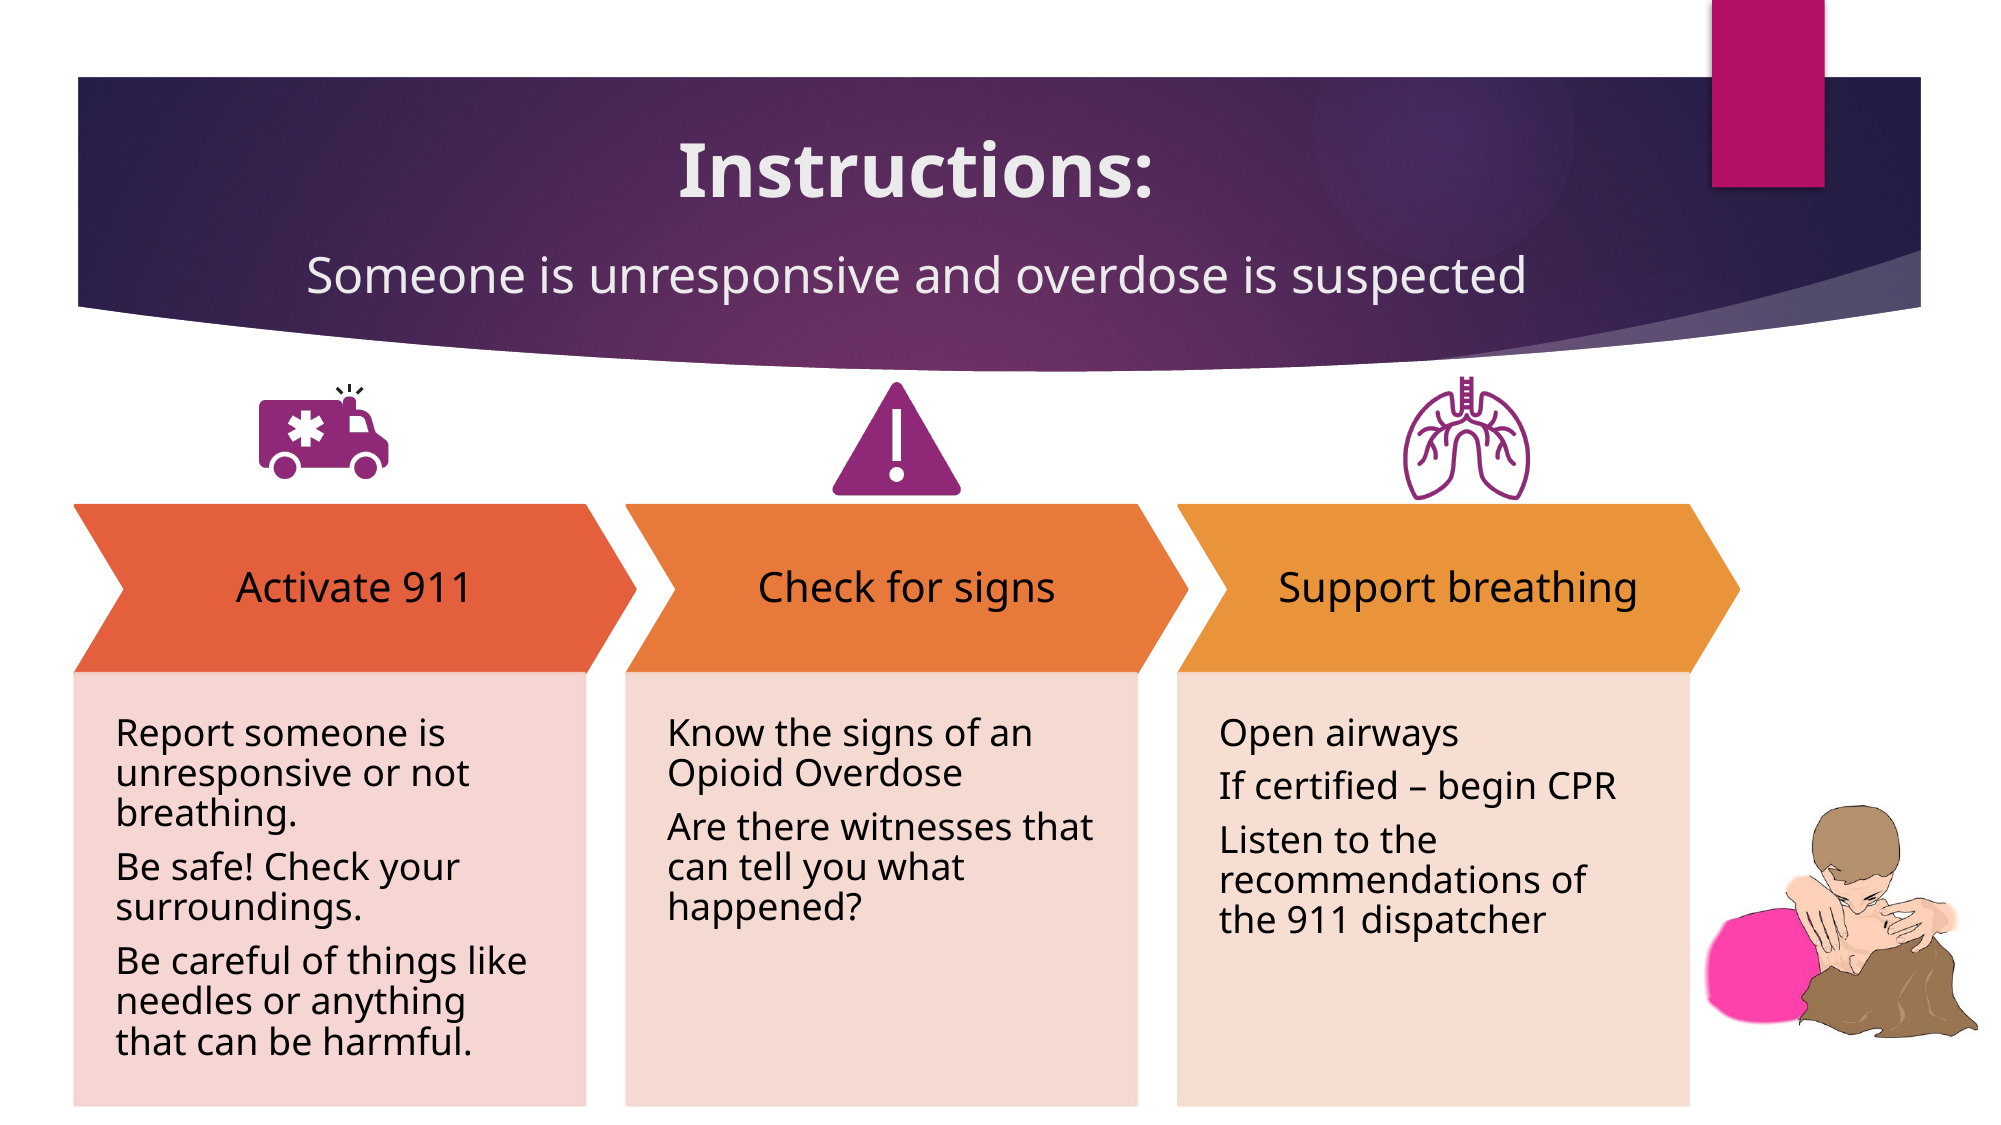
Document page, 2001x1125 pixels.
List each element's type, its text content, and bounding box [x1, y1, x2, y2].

picture [246, 361, 402, 505]
title Instructions: Someone is unresponsive and overdose is suspected [197, 64, 1635, 304]
picture [1391, 362, 1542, 505]
text_box [1748, 805, 1979, 1038]
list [73, 505, 1741, 1106]
picture [824, 366, 968, 505]
